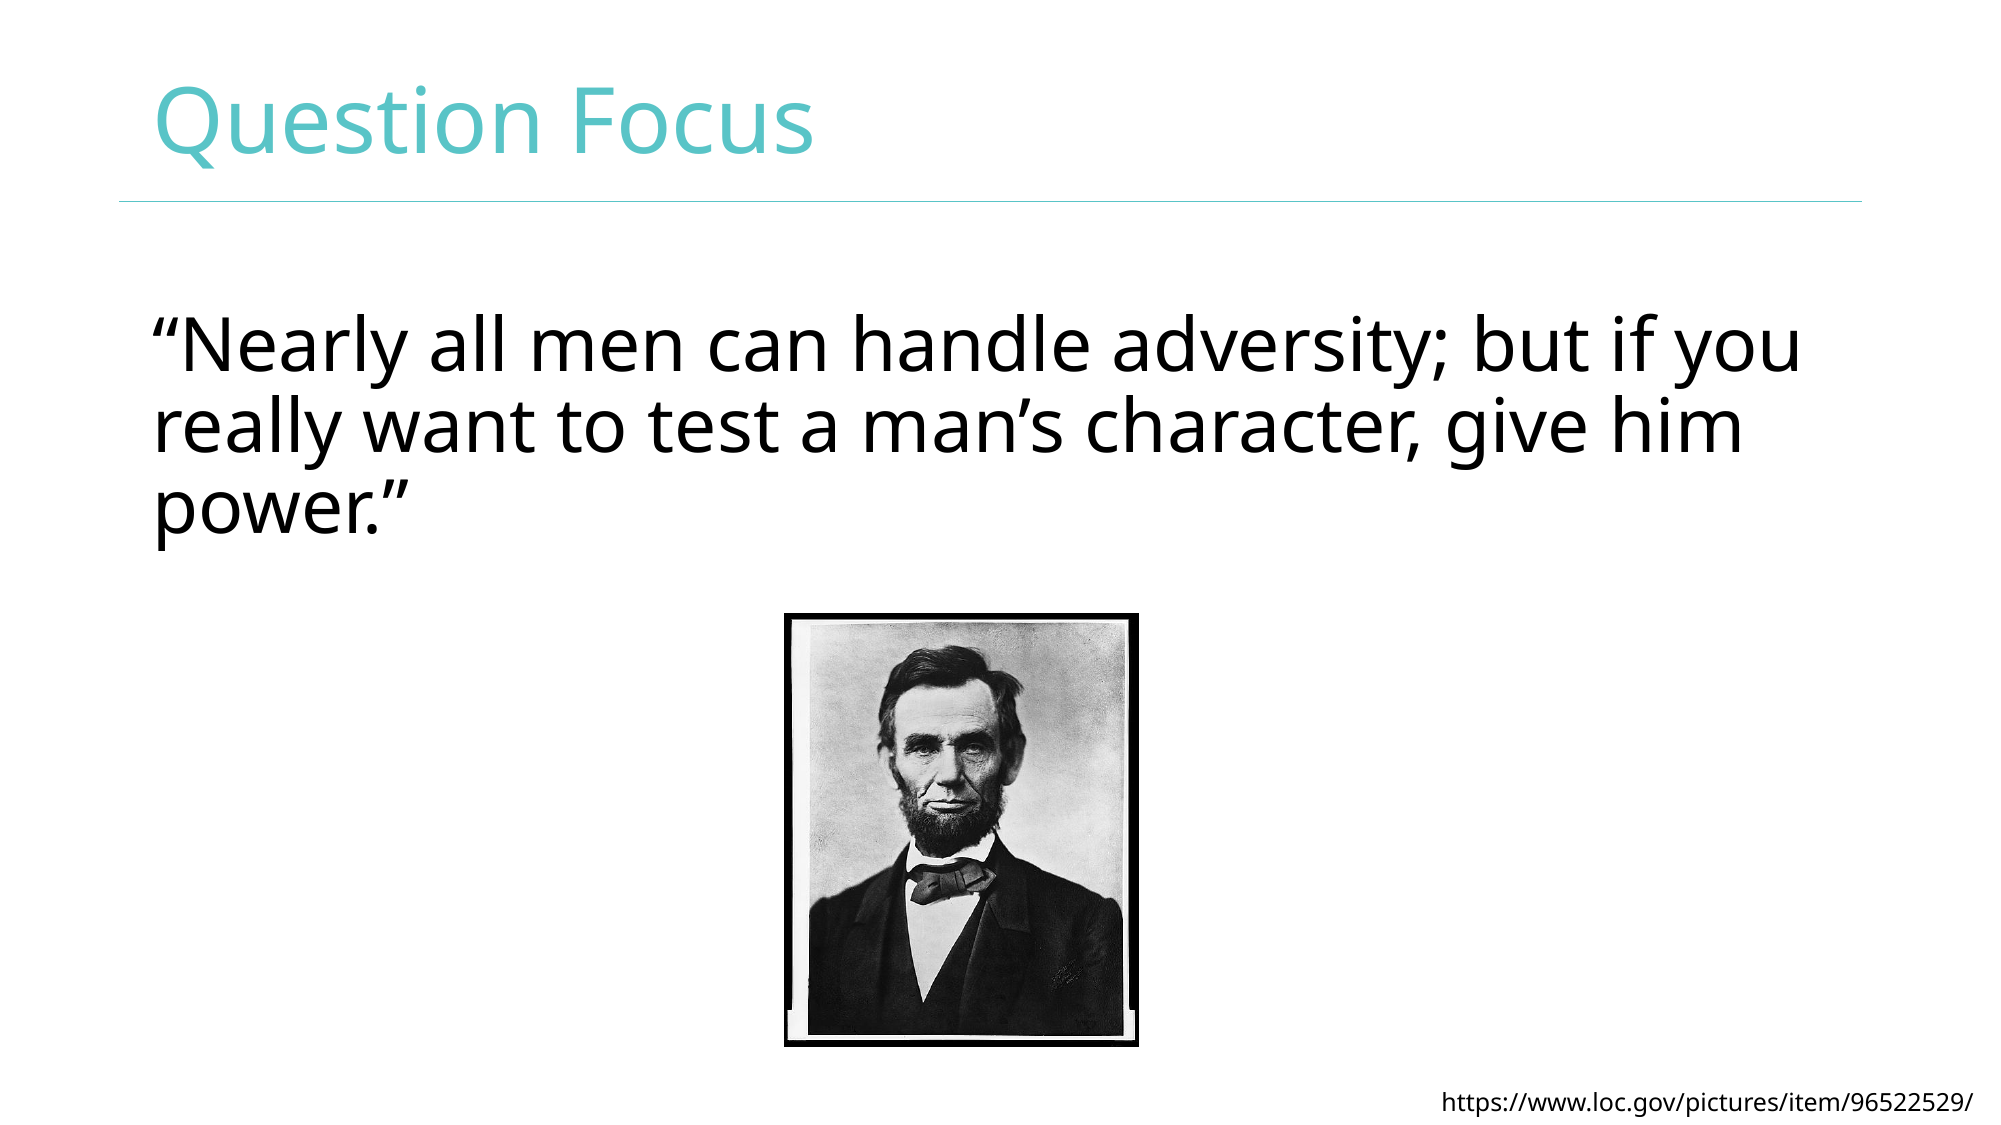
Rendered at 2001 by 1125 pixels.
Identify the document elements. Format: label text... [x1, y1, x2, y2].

text_box https://www.loc.gov/pictures/item/96522529/ [1426, 1079, 2000, 1125]
picture [784, 613, 1139, 1047]
list “Nearly all men can handle adversity; but if you really want to test a man’s character, give him power.” [137, 299, 1863, 1014]
title Question Focus [137, 15, 1863, 233]
